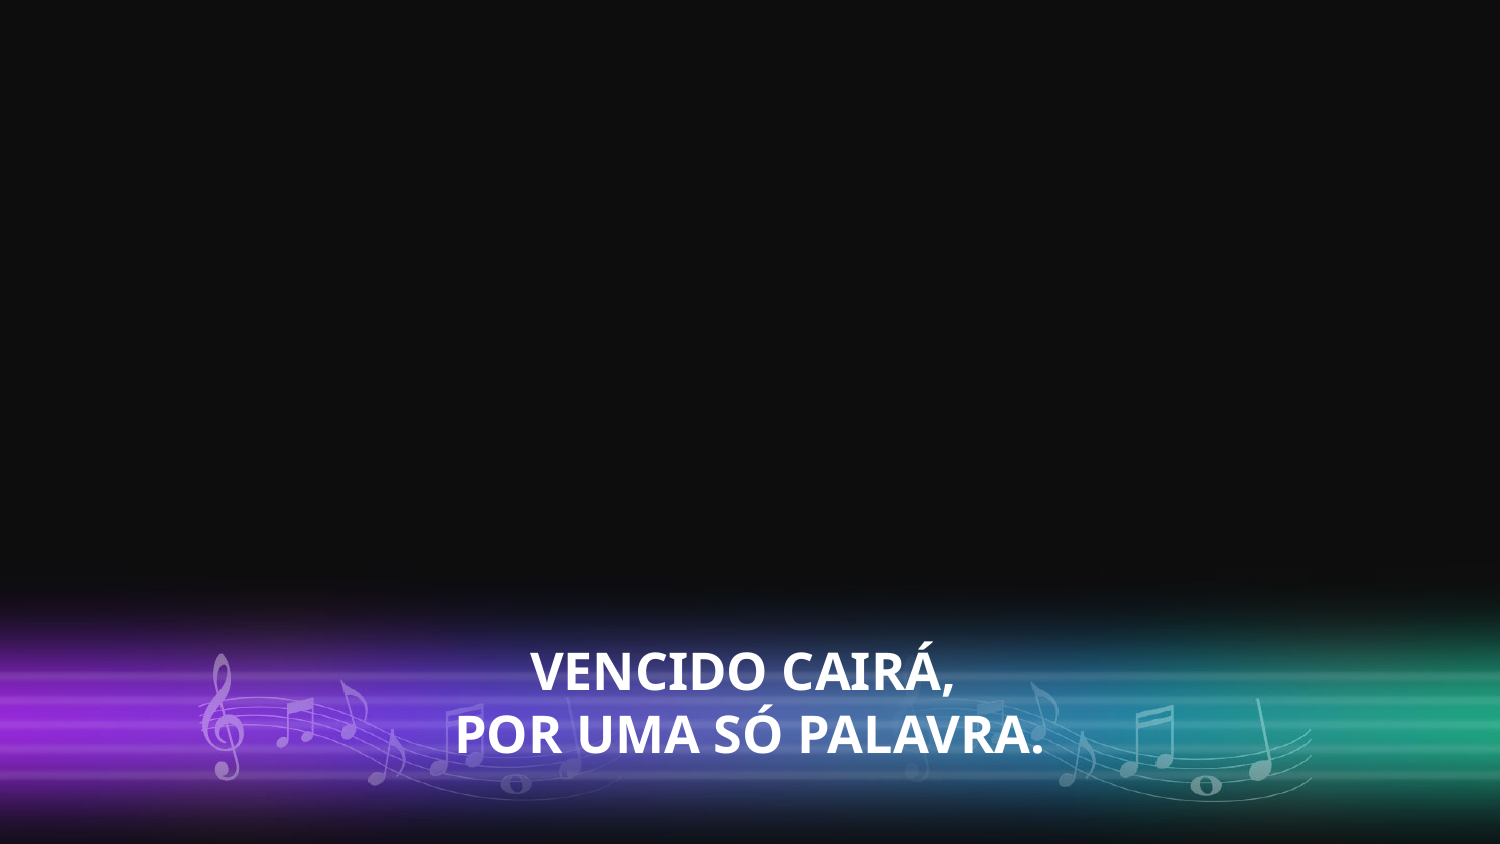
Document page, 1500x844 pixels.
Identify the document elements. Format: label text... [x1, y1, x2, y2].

text_box VENCIDO CAIRÁ, POR UMA SÓ PALAVRA. [374, 631, 1125, 772]
text_box [2, 0, 1500, 841]
picture [0, 0, 1500, 844]
